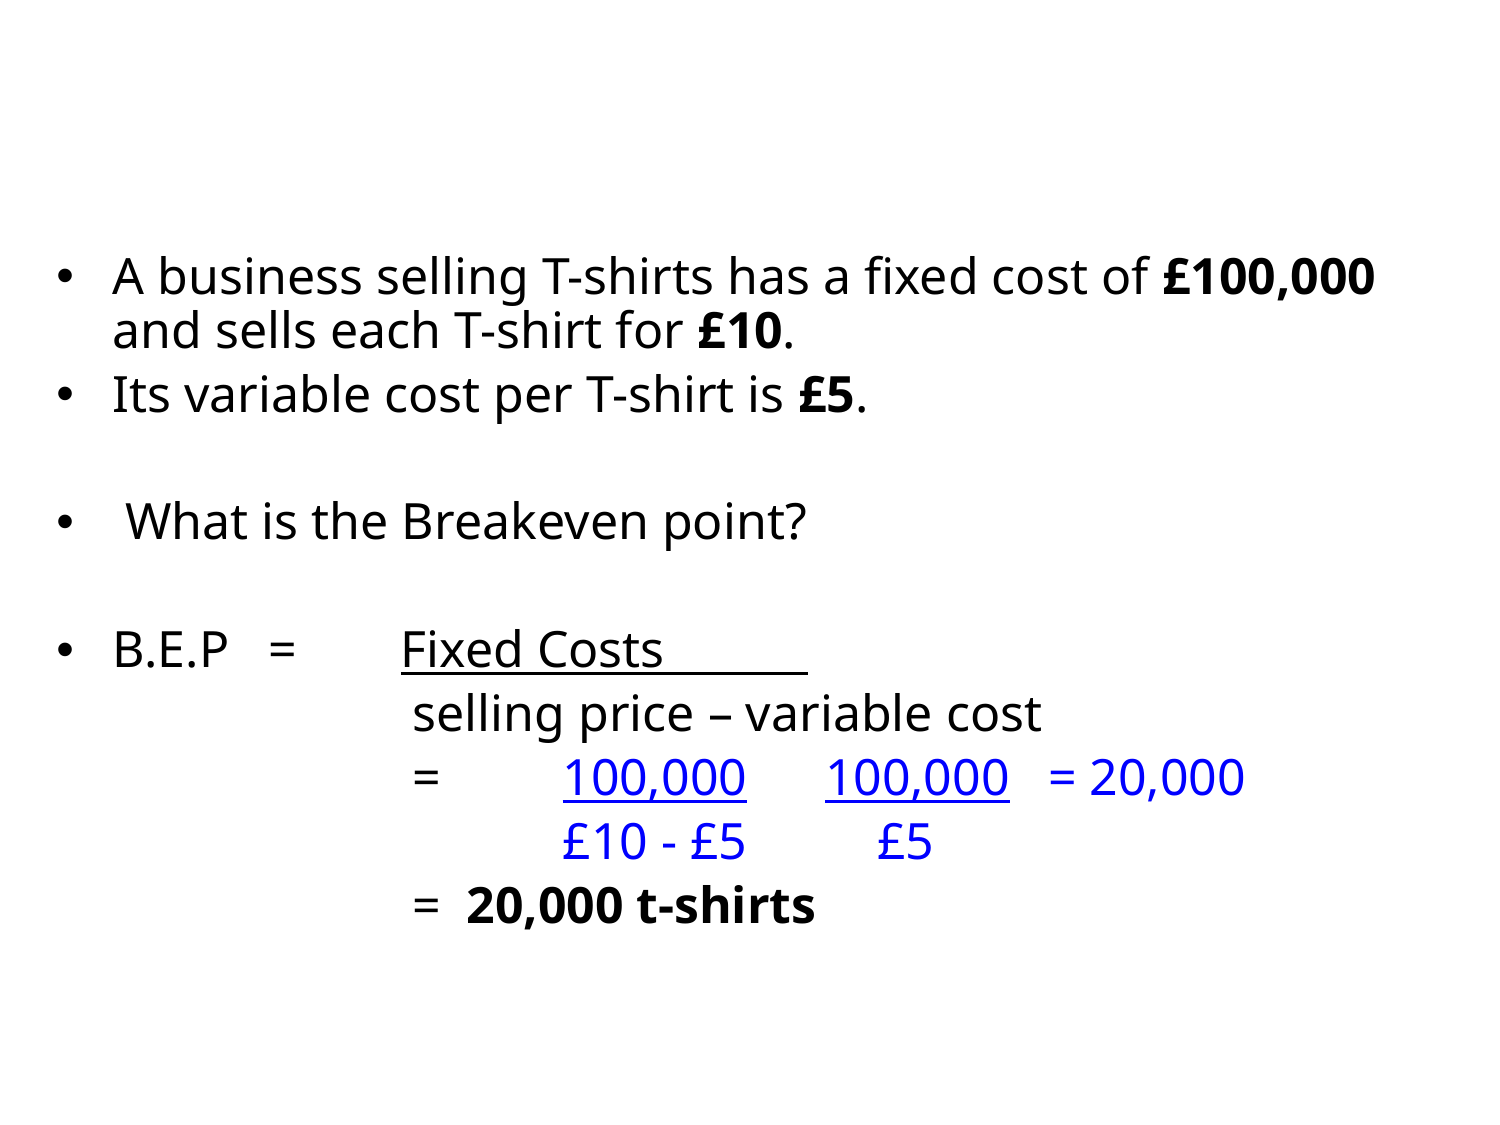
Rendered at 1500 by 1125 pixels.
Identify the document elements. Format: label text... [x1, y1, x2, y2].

list A business selling T-shirts has a fixed cost of £100,000 and sells each T-shirt for £10. Its variable cost per T-shirt is £5. What is the Breakeven point? B.E.P = Fixed Costs selling price – variable cost = 100,000 100,000 = 20,000 £10 - £5 £5 = 20,000 t-shirts [41, 243, 1443, 1048]
